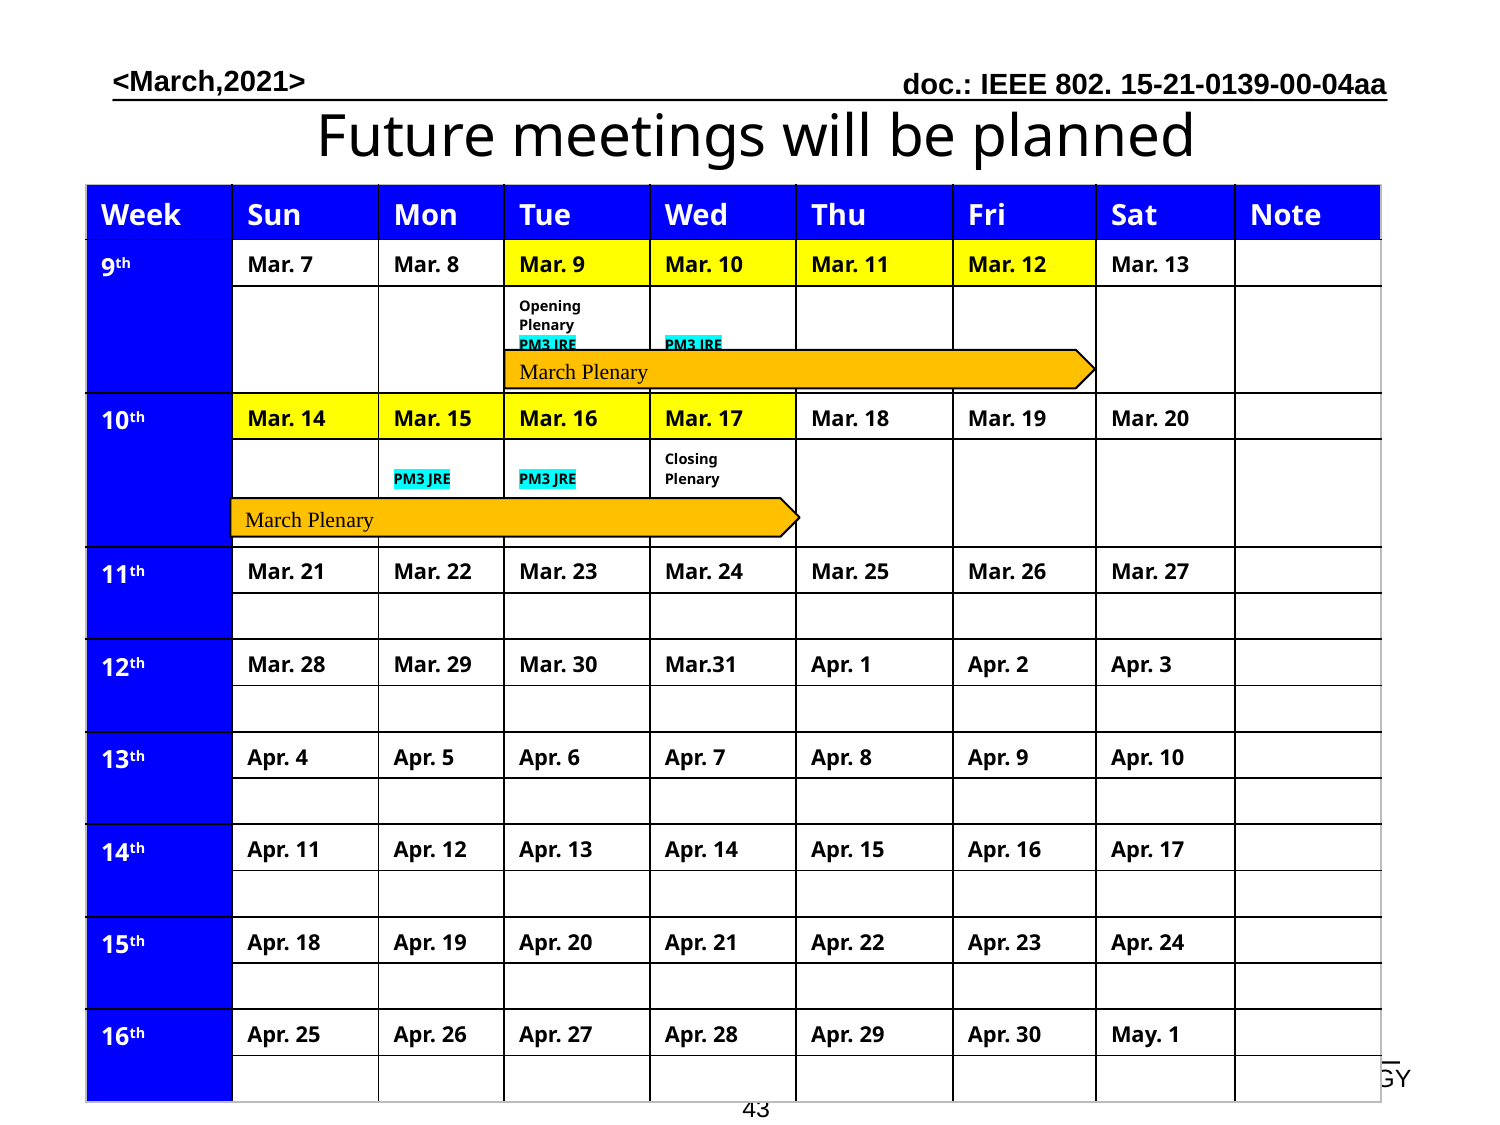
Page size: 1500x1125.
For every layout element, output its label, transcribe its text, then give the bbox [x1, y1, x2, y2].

table_cell Apr. 2 [954, 640, 1095, 685]
table_cell [379, 1056, 503, 1101]
table_cell [1236, 918, 1380, 962]
table_cell Mar. 16 [505, 394, 649, 438]
table_cell Apr. 19 [379, 918, 503, 962]
table_header Week [87, 185, 231, 239]
table_cell [505, 964, 649, 1008]
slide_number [112, 62, 375, 98]
table_cell Mar. 17 [651, 394, 795, 438]
table_cell 12th [87, 640, 231, 731]
table_cell Mar. 20 [1097, 394, 1234, 438]
table_cell [1236, 1056, 1380, 1101]
table_cell Mar. 12 [954, 240, 1095, 285]
table_cell PM3 JRE [651, 287, 795, 349]
table_cell Mar. 13 [1097, 240, 1234, 285]
table_cell Apr. 29 [797, 1010, 952, 1055]
table_header Wed [651, 185, 795, 239]
table_cell Apr. 1 [797, 640, 952, 685]
title Future meetings will be planned [118, 45, 1394, 221]
table_cell Apr. 12 [379, 825, 503, 870]
table_cell Mar. 18 [797, 394, 952, 438]
table_cell Mar. 28 [233, 640, 378, 685]
table_cell Apr. 9 [954, 733, 1095, 777]
table_cell [233, 686, 378, 731]
table_cell Mar. 19 [954, 394, 1095, 438]
table_header Sun [233, 185, 378, 239]
table_cell [651, 964, 795, 1008]
table_cell [954, 871, 1095, 916]
text_box March Plenary [504, 349, 1096, 389]
text_box March Plenary [230, 498, 800, 537]
table_cell [233, 1056, 378, 1101]
table_cell Mar. 23 [505, 548, 649, 592]
table_cell [1236, 871, 1380, 916]
table_cell [1236, 287, 1380, 392]
table_cell Opening Plenary PM3 JRE [505, 287, 649, 349]
table_cell [1236, 594, 1380, 638]
table_cell Apr. 15 [797, 825, 952, 870]
table_cell Mar. 14 [233, 394, 378, 438]
table_cell [651, 871, 795, 916]
table_cell [1097, 779, 1234, 823]
table_cell [233, 287, 378, 392]
table_cell [233, 779, 378, 823]
table_cell [651, 1056, 795, 1101]
table_cell [651, 594, 795, 638]
table_cell Apr. 6 [505, 733, 649, 777]
table_cell Mar. 22 [379, 548, 503, 592]
table_header Fri [954, 185, 1095, 239]
table_cell [1236, 779, 1380, 823]
table_cell [379, 686, 503, 731]
table_cell Mar. 24 [651, 548, 795, 592]
table_cell Apr. 26 [379, 1010, 503, 1055]
table_cell [954, 287, 1095, 368]
table_cell [797, 287, 952, 349]
table_cell [233, 964, 378, 1008]
table_cell Apr. 11 [233, 825, 378, 870]
table_cell [797, 779, 952, 823]
table_cell May. 1 [1097, 1010, 1234, 1055]
table_cell Apr. 22 [797, 918, 952, 962]
table_cell [1097, 964, 1234, 1008]
table_cell [651, 686, 795, 731]
table_cell [1236, 240, 1380, 285]
table_cell [1236, 686, 1380, 731]
table_cell [1097, 1056, 1234, 1101]
table_cell Apr. 30 [954, 1010, 1095, 1055]
table_cell [233, 594, 378, 638]
table_header Mon [379, 185, 503, 239]
table_cell [505, 779, 649, 823]
table_cell Mar. 27 [1097, 548, 1234, 592]
table_cell Mar. 9 [505, 240, 649, 285]
table_cell [1236, 548, 1380, 592]
table_cell [797, 594, 952, 638]
table_cell Apr. 23 [954, 918, 1095, 962]
table_cell [1097, 287, 1234, 392]
table_cell Mar. 29 [379, 640, 503, 685]
table_cell [954, 594, 1095, 638]
table_cell Mar. 30 [505, 640, 649, 685]
table_cell 9th [87, 240, 231, 392]
table_cell Apr. 5 [379, 733, 503, 777]
table_cell [954, 1056, 1095, 1101]
table_header Tue [505, 185, 649, 239]
table_cell Apr. 16 [954, 825, 1095, 870]
table_cell Closing Plenary [651, 524, 795, 546]
table_cell [1097, 686, 1234, 731]
table_cell Apr. 18 [233, 918, 378, 962]
table_cell [505, 1056, 649, 1101]
table_cell [379, 779, 503, 823]
table_cell Mar.31 [651, 640, 795, 685]
table_cell PM3 JRE [379, 537, 503, 546]
table_cell Apr. 24 [1097, 918, 1234, 962]
table_cell Mar. 7 [233, 240, 378, 285]
table_cell [1236, 964, 1380, 1008]
table_cell [954, 371, 1095, 392]
table_cell [797, 871, 952, 916]
table_cell Apr. 28 [651, 1010, 795, 1055]
table_cell 13th [87, 733, 231, 823]
table_cell [797, 964, 952, 1008]
table_cell Apr. 4 [233, 733, 378, 777]
table_cell [1097, 440, 1234, 546]
table_cell [954, 440, 1095, 546]
table_cell Mar. 26 [954, 548, 1095, 592]
table_cell [1236, 733, 1380, 777]
table_cell [505, 594, 649, 638]
table_cell Apr. 10 [1097, 733, 1234, 777]
table_cell [1236, 825, 1380, 870]
table_cell 16th [87, 1010, 231, 1101]
table_cell [954, 964, 1095, 1008]
table_cell Apr. 20 [505, 918, 649, 962]
table_header Note [1236, 185, 1380, 239]
table_cell [505, 871, 649, 916]
table_cell Mar. 11 [797, 240, 952, 285]
table_cell [954, 779, 1095, 823]
table_cell Apr. 27 [505, 1010, 649, 1055]
table_cell PM3 JRE [505, 537, 649, 546]
table_cell Mar. 8 [379, 240, 503, 285]
table_cell [797, 440, 952, 546]
table_cell [379, 964, 503, 1008]
table_cell 15th [87, 918, 231, 1008]
table_cell 10th [87, 394, 231, 546]
table_cell [379, 594, 503, 638]
table_cell [1236, 640, 1380, 685]
table_cell [797, 686, 952, 731]
table_cell Closing Plenary [651, 440, 795, 511]
footer Takashi Kuramochi, LAPIS TECHNOLOGY [820, 1062, 1413, 1125]
table_cell [505, 686, 649, 731]
table_cell [1236, 1010, 1380, 1055]
table_cell Apr. 21 [651, 918, 795, 962]
table_cell Apr. 25 [233, 1010, 378, 1055]
table_header Thu [797, 185, 952, 239]
table_cell Apr. 13 [505, 825, 649, 870]
table_cell Apr. 3 [1097, 640, 1234, 685]
table_cell Apr. 8 [797, 733, 952, 777]
table_cell [954, 686, 1095, 731]
table_cell [1097, 871, 1234, 916]
table_cell Mar. 25 [797, 548, 952, 592]
table_cell [1097, 594, 1234, 638]
table_cell [233, 537, 378, 546]
table_cell [797, 1056, 952, 1101]
table_cell PM3 JRE [379, 440, 503, 498]
table_cell 11th [87, 548, 231, 638]
table_cell Apr. 7 [651, 733, 795, 777]
table_cell PM3 JRE [505, 440, 649, 498]
table_header Sat [1097, 185, 1234, 239]
table_cell [379, 871, 503, 916]
table_cell Mar. 10 [651, 240, 795, 285]
table_cell [233, 440, 378, 498]
table_cell Mar. 15 [379, 394, 503, 438]
table_cell Mar. 21 [233, 548, 378, 592]
table_cell [379, 287, 503, 392]
table_cell Apr. 17 [1097, 825, 1234, 870]
table_cell [1236, 440, 1380, 546]
table_cell 14th [87, 825, 231, 916]
table_cell [233, 871, 378, 916]
table_cell [1236, 394, 1380, 438]
table_cell Apr. 14 [651, 825, 795, 870]
table_cell [651, 779, 795, 823]
